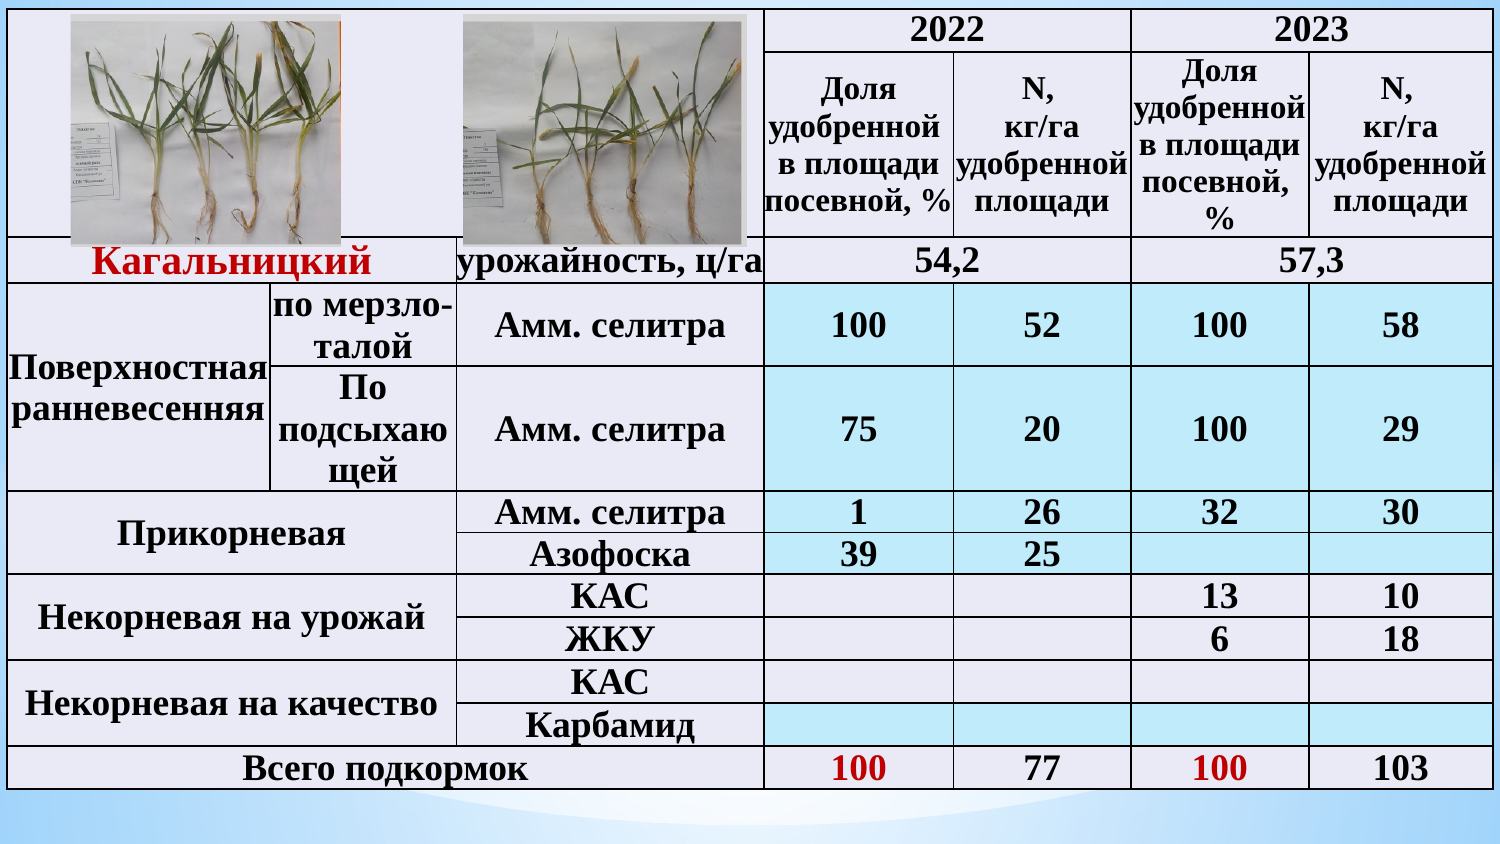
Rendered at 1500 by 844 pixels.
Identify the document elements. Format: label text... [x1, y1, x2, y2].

table_cell [954, 618, 1130, 659]
table_header 2023 [1132, 10, 1492, 51]
table_cell 25 [954, 533, 1130, 573]
table_cell [765, 618, 953, 659]
table_header 2022 [765, 10, 1130, 51]
table_cell 58 [1310, 284, 1492, 365]
table_cell 52 [954, 284, 1130, 365]
table_cell [1132, 704, 1308, 745]
table_cell 6 [1132, 618, 1308, 659]
table_cell Амм. селитра [457, 492, 763, 532]
table_cell [1132, 533, 1308, 573]
table_cell 103 [1310, 747, 1492, 788]
table_cell КАС [457, 575, 763, 616]
table_cell [954, 575, 1130, 616]
table_cell N, кг/га удобренной площади [1310, 53, 1492, 236]
table_cell [765, 575, 953, 616]
picture [462, 13, 748, 248]
table_cell Азофоска [457, 533, 763, 573]
table_cell Некорневая на качество [8, 661, 456, 745]
table_cell 1 [765, 492, 953, 532]
table_cell 75 [765, 367, 953, 490]
table_header [8, 10, 763, 236]
table_cell [1310, 704, 1492, 745]
table_cell [1310, 533, 1492, 573]
table_cell 20 [954, 367, 1130, 490]
table_cell Поверхностная ранневесенняя [8, 284, 269, 490]
table_cell [954, 704, 1130, 745]
table_cell Некорневая на урожай [8, 575, 456, 659]
table_cell Всего подкормок [8, 747, 763, 788]
table_cell [954, 661, 1130, 702]
table_cell 29 [1310, 367, 1492, 490]
table_cell Карбамид [457, 704, 763, 745]
table_cell Прикорневая [8, 492, 456, 573]
table_cell Кагальницкий [8, 238, 456, 282]
table_cell Амм. селитра [457, 284, 763, 365]
table_cell урожайность, ц/га [457, 238, 763, 282]
table_cell ЖКУ [457, 618, 763, 659]
table_cell по мерзло-талой [271, 284, 456, 365]
table_cell 100 [1132, 284, 1308, 365]
table_cell 77 [954, 747, 1130, 788]
table_cell 18 [1310, 618, 1492, 659]
table_cell 57,3 [1132, 238, 1492, 282]
table_cell [765, 704, 953, 745]
table_cell [1310, 661, 1492, 702]
table_cell Амм. селитра [457, 367, 763, 490]
table_cell 10 [1310, 575, 1492, 616]
table_cell [765, 661, 953, 702]
table_cell [1132, 661, 1308, 702]
table_cell N, кг/га удобренной площади [954, 53, 1130, 236]
table_cell 100 [1132, 367, 1308, 490]
table_cell 32 [1132, 492, 1308, 532]
table_cell 30 [1310, 492, 1492, 532]
table_cell 100 [765, 747, 953, 788]
table_cell По подсыхающей [271, 367, 456, 490]
table_cell 100 [1132, 747, 1308, 788]
table_cell 100 [765, 284, 953, 365]
table_cell Доля удобренной в площади посевной, % [1132, 53, 1308, 236]
table_cell 26 [954, 492, 1130, 532]
table_cell 54,2 [765, 238, 1130, 282]
table_cell 39 [765, 533, 953, 573]
table_cell 13 [1132, 575, 1308, 616]
table_cell КАС [457, 661, 763, 702]
table_cell Доля удобренной в площади посевной, % [765, 53, 953, 236]
picture [70, 13, 342, 248]
